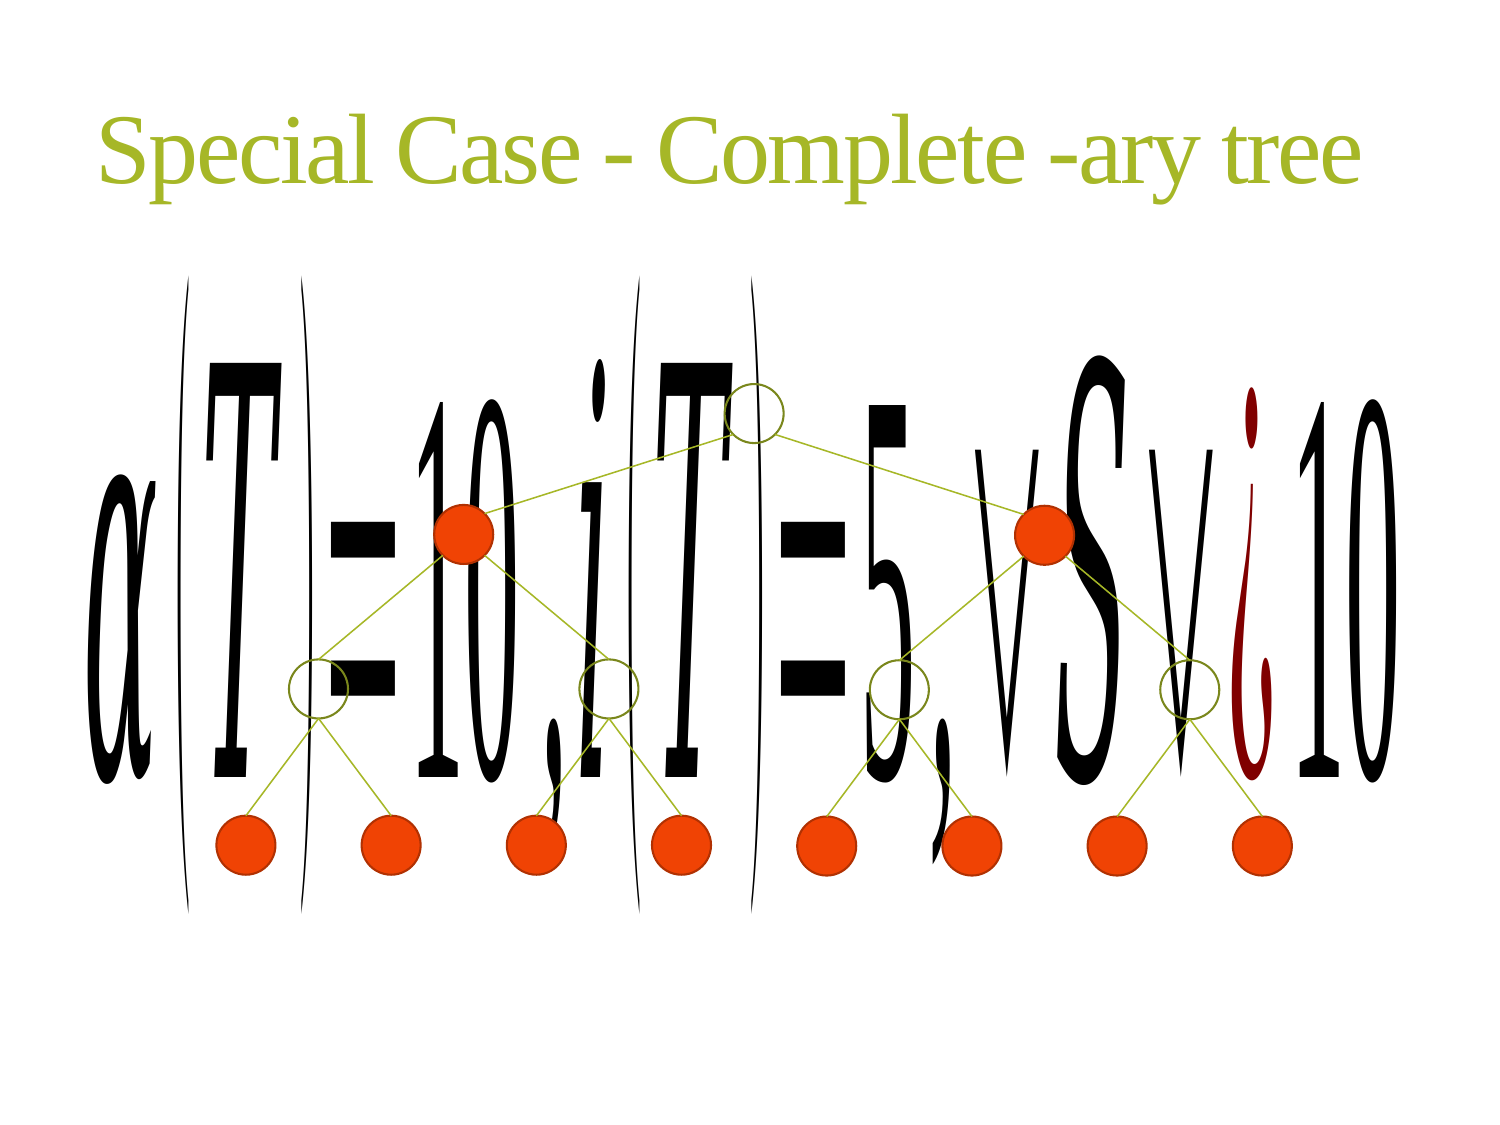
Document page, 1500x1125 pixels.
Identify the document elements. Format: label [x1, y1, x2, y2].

text_box [536, 718, 608, 816]
text_box [433, 504, 1075, 566]
text_box [723, 383, 785, 445]
text_box [899, 555, 1024, 661]
text_box [826, 719, 899, 817]
text_box [318, 555, 444, 660]
text_box [318, 718, 392, 816]
text_box [1065, 555, 1190, 661]
text_box [216, 815, 1293, 876]
text_box [1189, 719, 1263, 817]
text_box [484, 555, 610, 660]
text_box [288, 659, 1220, 720]
text_box [484, 434, 734, 514]
text_box [245, 718, 318, 816]
text_box [608, 718, 682, 816]
text_box [1116, 719, 1189, 817]
text_box [899, 719, 973, 817]
text_box [774, 434, 1024, 515]
